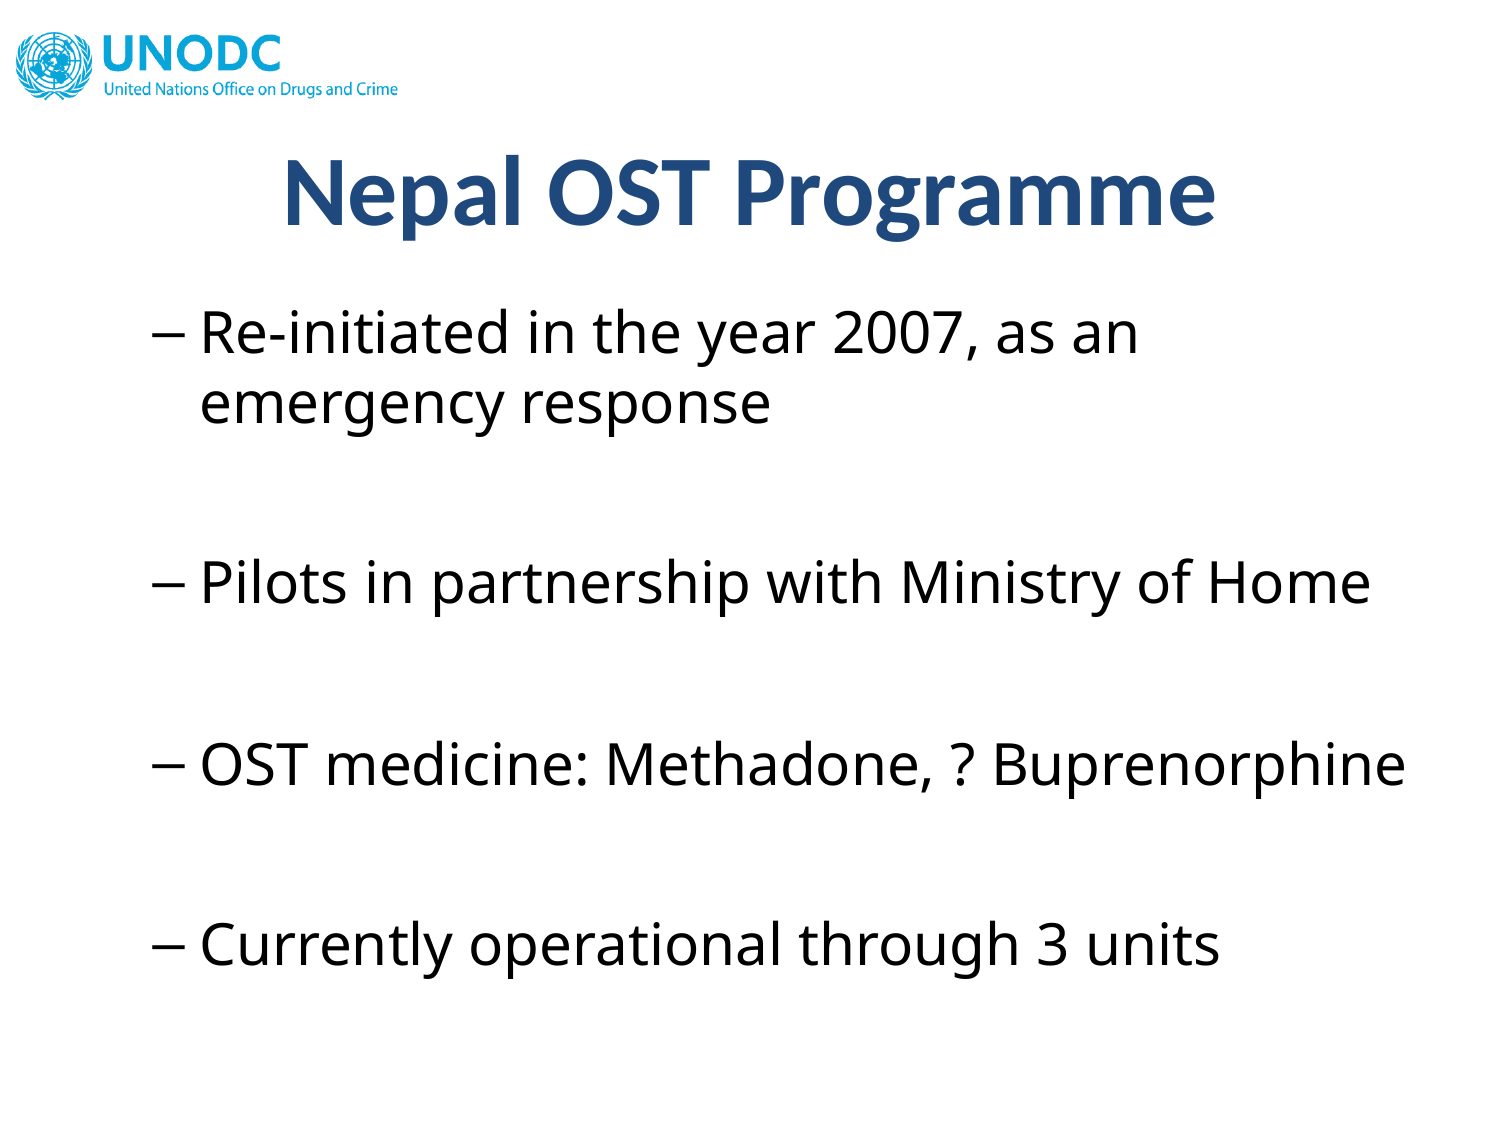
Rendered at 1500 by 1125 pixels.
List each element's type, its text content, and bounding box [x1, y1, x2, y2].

title Nepal OST Programme [75, 121, 1425, 250]
picture [12, 28, 401, 104]
list Re-initiated in the year 2007, as an emergency response Pilots in partnership with Ministry of Home OST medicine: Methadone, ? Buprenorphine Currently operational through 3 units [62, 287, 1463, 997]
